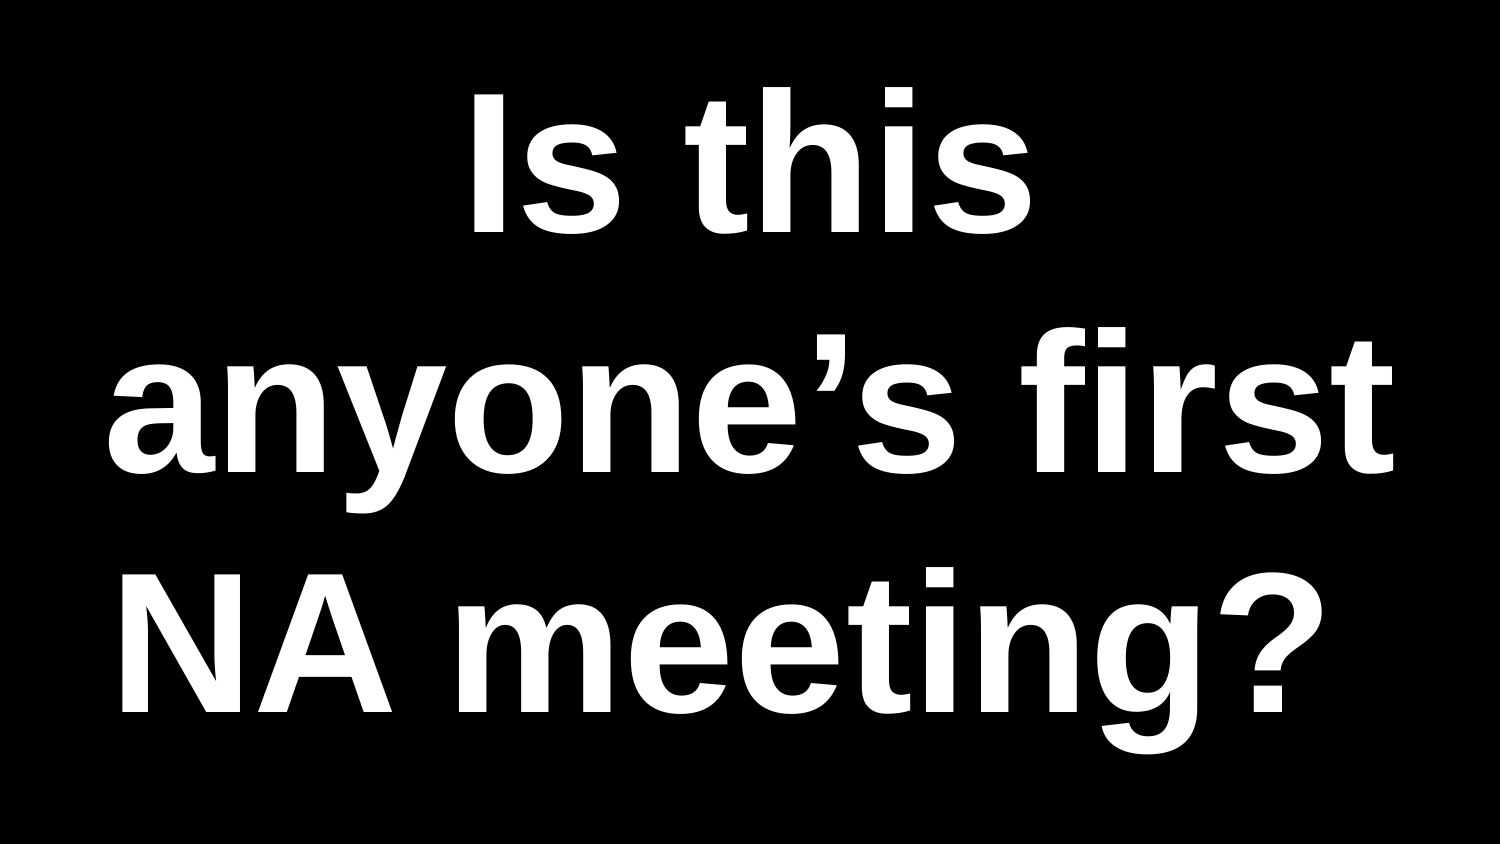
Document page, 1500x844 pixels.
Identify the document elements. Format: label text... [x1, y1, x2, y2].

text_box Is this anyone’s first NA meeting? [0, 24, 1500, 760]
